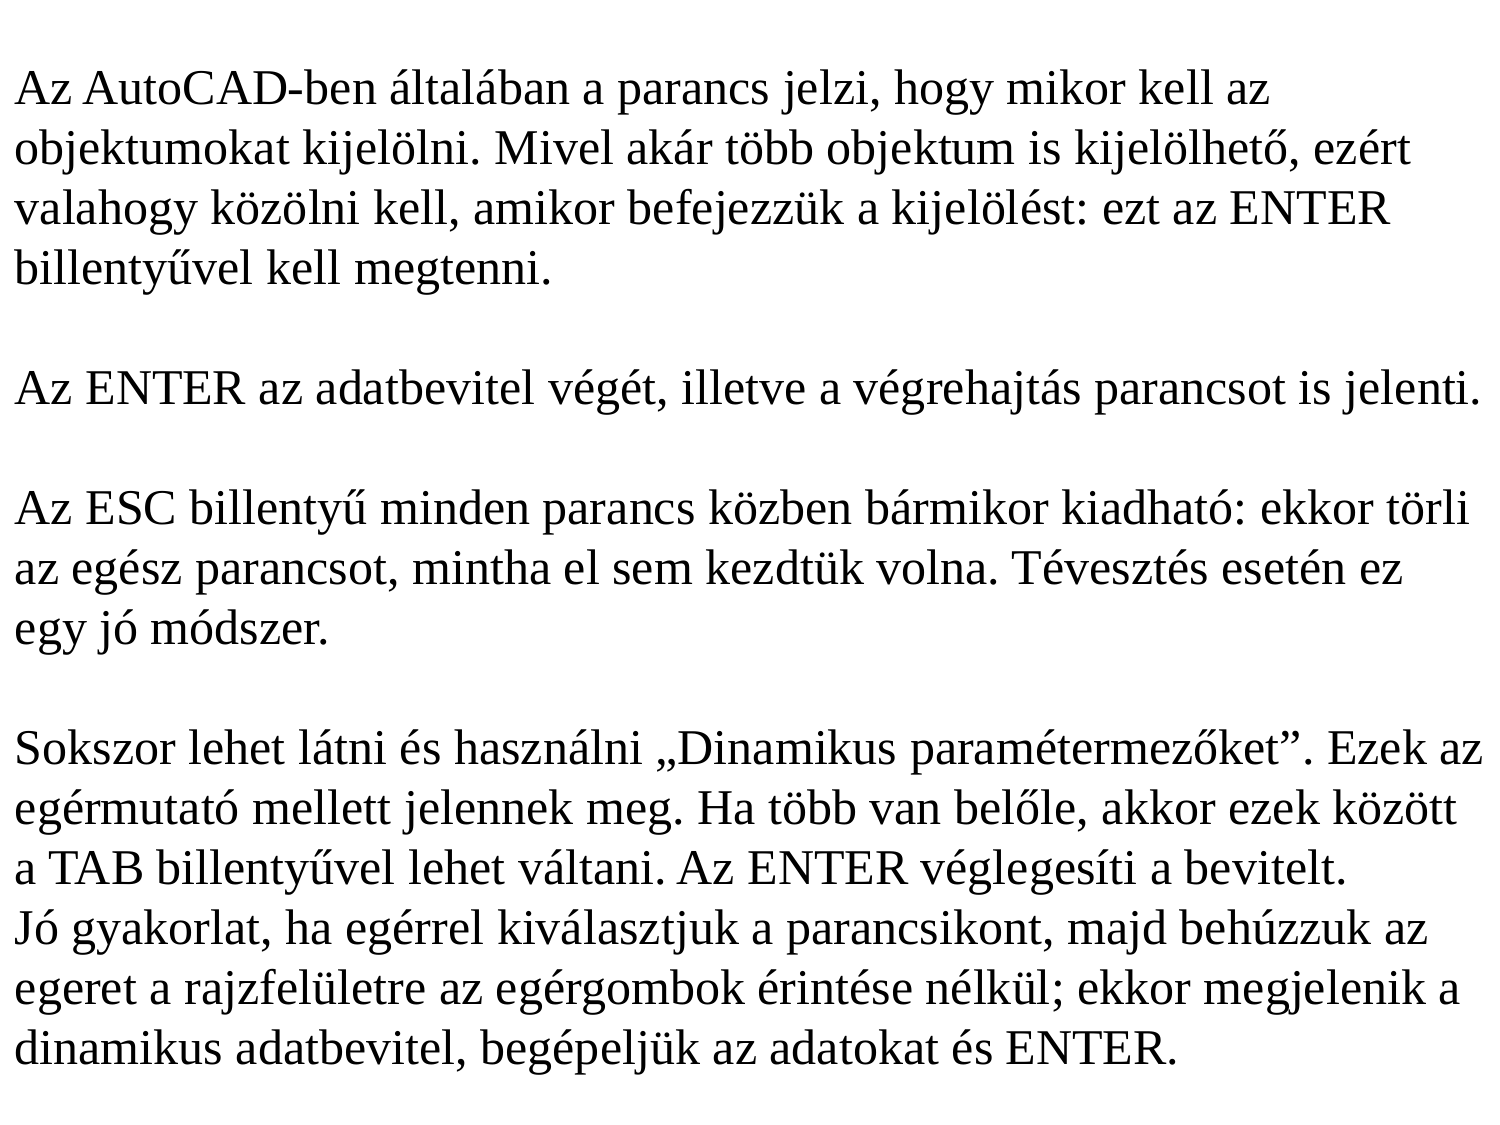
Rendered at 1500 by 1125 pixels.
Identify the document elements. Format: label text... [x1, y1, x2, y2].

text_box Az AutoCAD-ben általában a parancs jelzi, hogy mikor kell az objektumokat kijelölni. Mivel akár több objektum is kijelölhető, ezért valahogy közölni kell, amikor befejezzük a kijelölést: ezt az ENTER billentyűvel kell megtenni. Az ENTER az adatbevitel végét, illetve a végrehajtás parancsot is jelenti. Az ESC billentyű minden parancs közben bármikor kiadható: ekkor törli az egész parancsot, mintha el sem kezdtük volna. Tévesztés esetén ez egy jó módszer. Sokszor lehet látni és használni „Dinamikus paramétermezőket”. Ezek az egérmutató mellett jelennek meg. Ha több van belőle, akkor ezek között a TAB billentyűvel lehet váltani. Az ENTER véglegesíti a bevitelt. Jó gyakorlat, ha egérrel kiválasztjuk a parancsikont, majd behúzzuk az egeret a rajzfelületre az egérgombok érintése nélkül; ekkor megjelenik a dinamikus adatbevitel, begépeljük az adatokat és ENTER. [0, 46, 1500, 1125]
